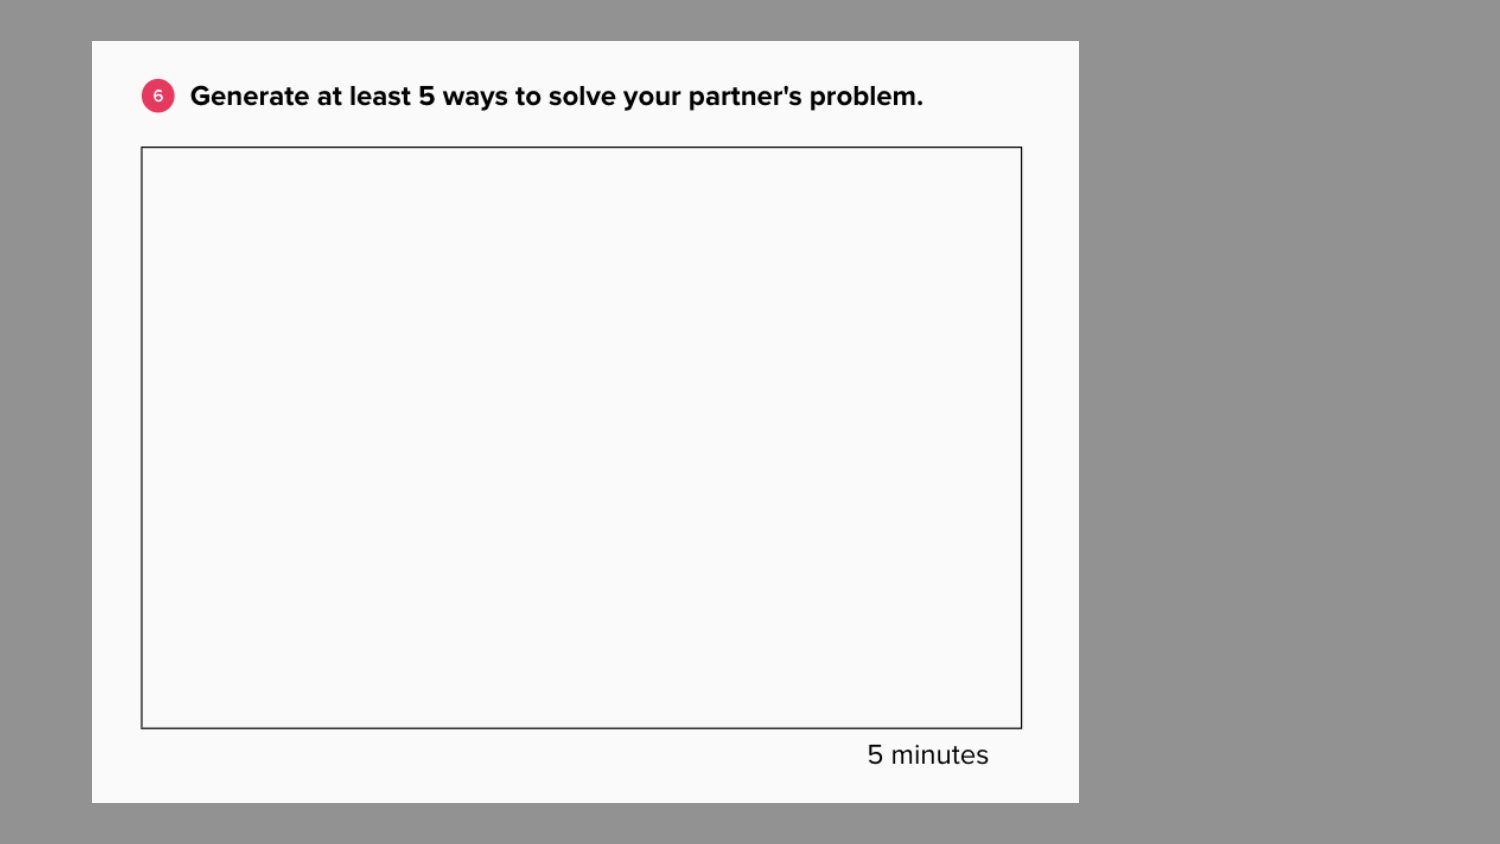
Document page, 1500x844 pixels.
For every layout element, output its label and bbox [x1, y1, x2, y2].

picture [92, 41, 1079, 803]
